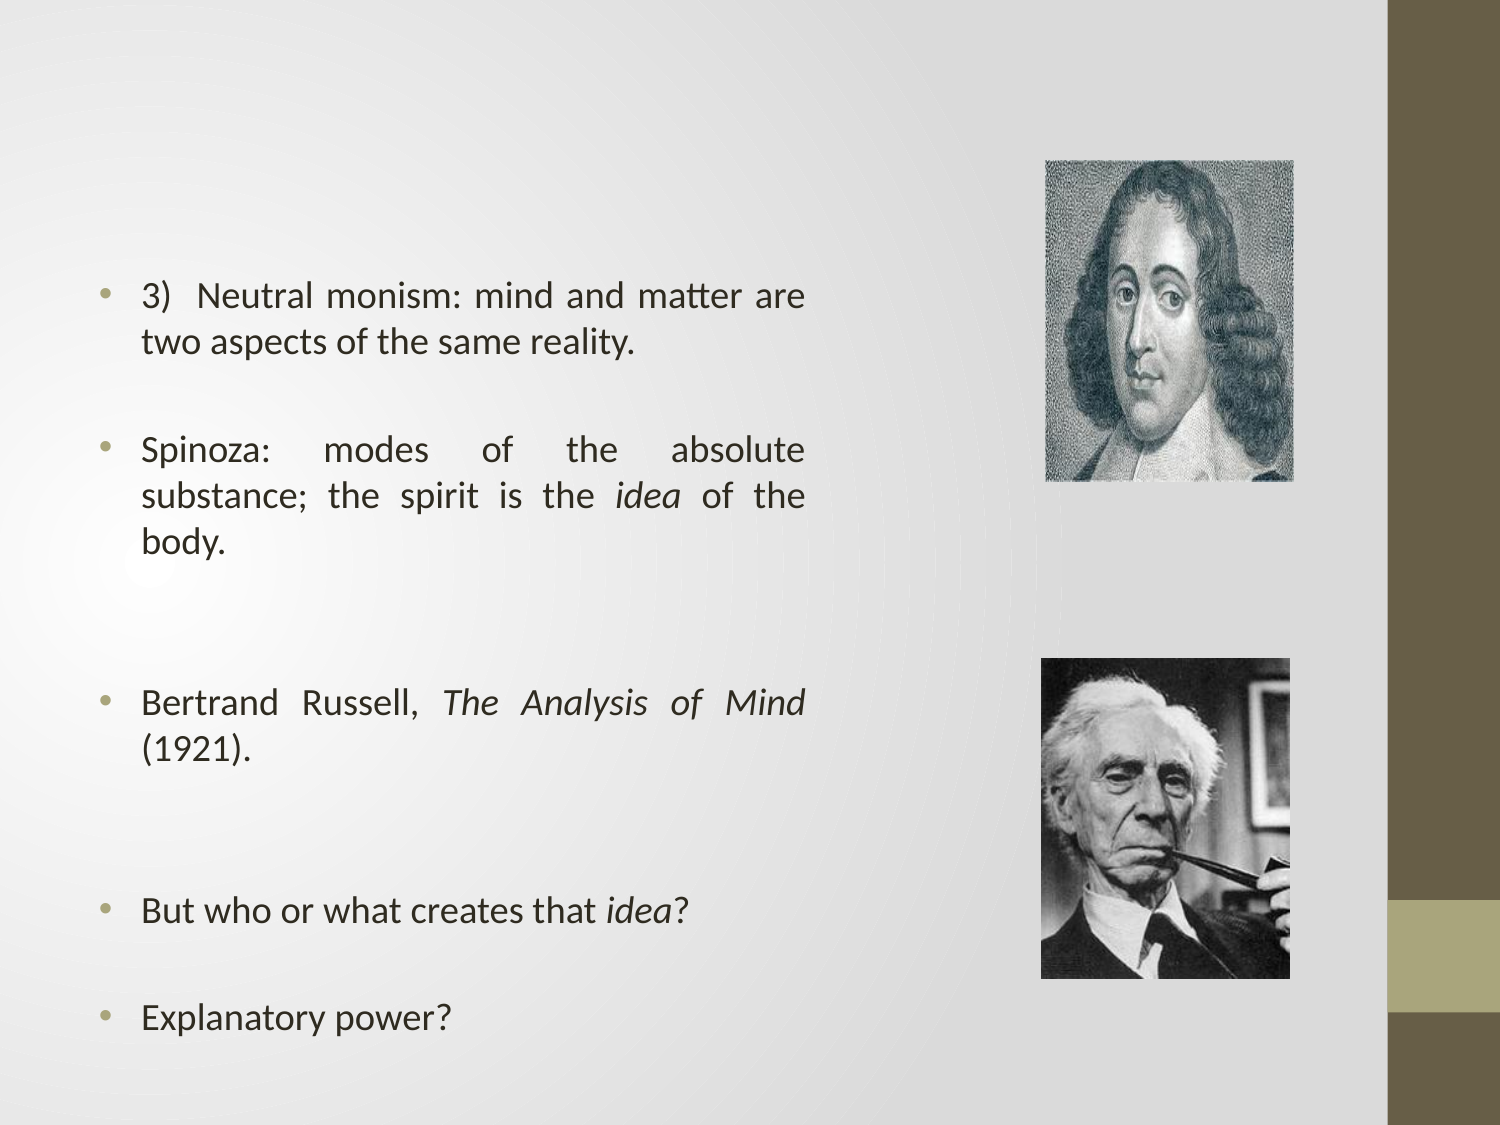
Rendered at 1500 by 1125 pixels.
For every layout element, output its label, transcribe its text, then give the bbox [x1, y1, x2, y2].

picture [1044, 160, 1294, 482]
picture [1041, 657, 1291, 980]
list 3) Neutral monism: mind and matter are two aspects of the same reality. Spinoza: modes of the absolute substance; the spirit is the idea of the body. Bertrand Russell, The Analysis of Mind (1921). But who or what creates that idea? Explanatory power? [75, 262, 821, 1050]
